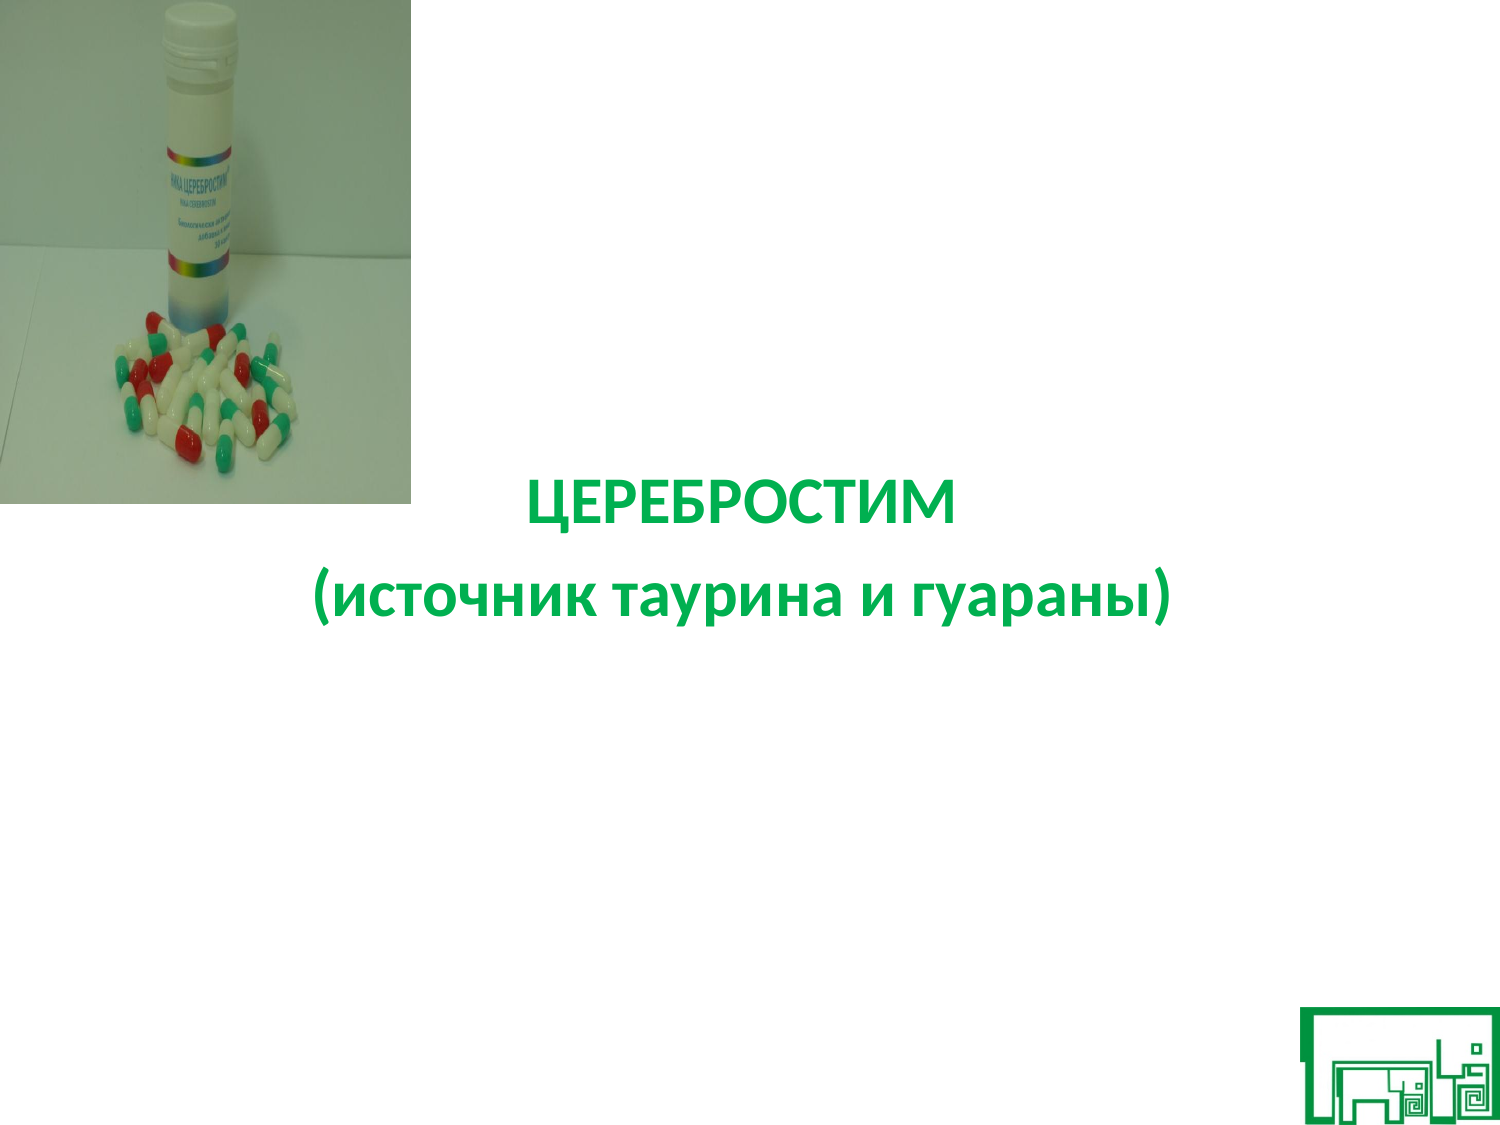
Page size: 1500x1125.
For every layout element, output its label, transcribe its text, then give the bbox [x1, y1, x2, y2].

list ЦЕРЕБРОСТИМ (источник таурина и гуараны) [75, 262, 1425, 1005]
picture [0, 0, 411, 505]
picture [1300, 1007, 1500, 1125]
